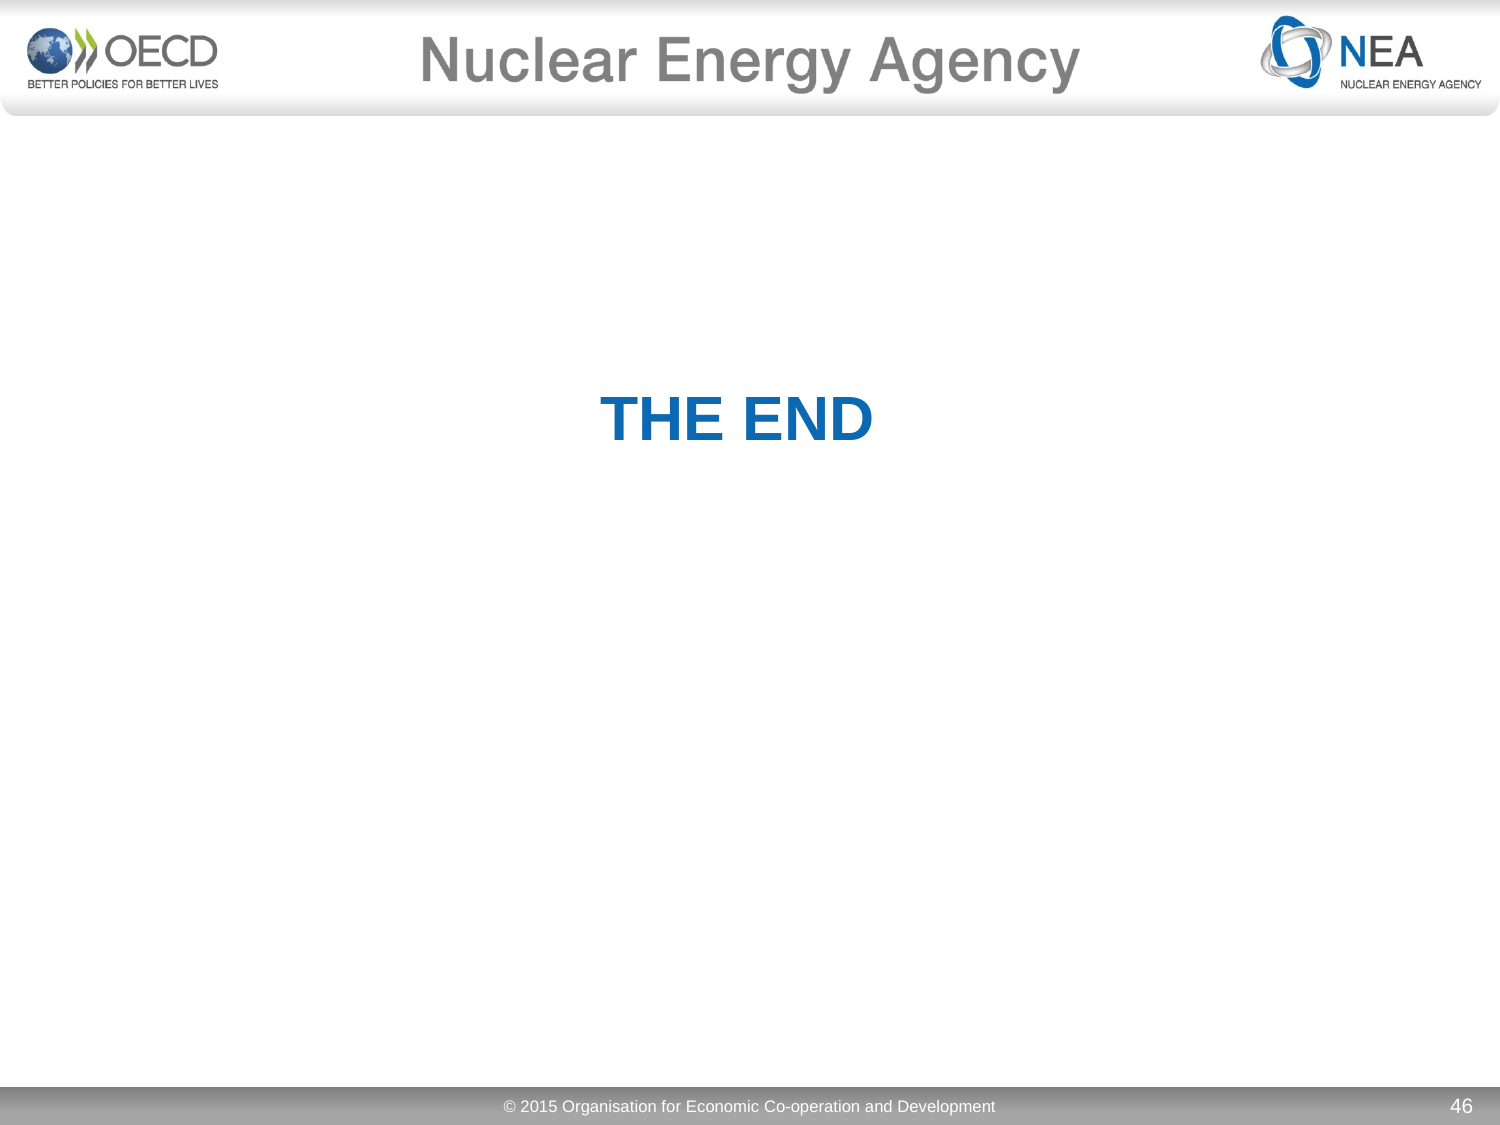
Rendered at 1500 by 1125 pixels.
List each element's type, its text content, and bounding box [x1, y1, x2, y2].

picture [0, 0, 1500, 116]
title THE END [24, 237, 1450, 594]
